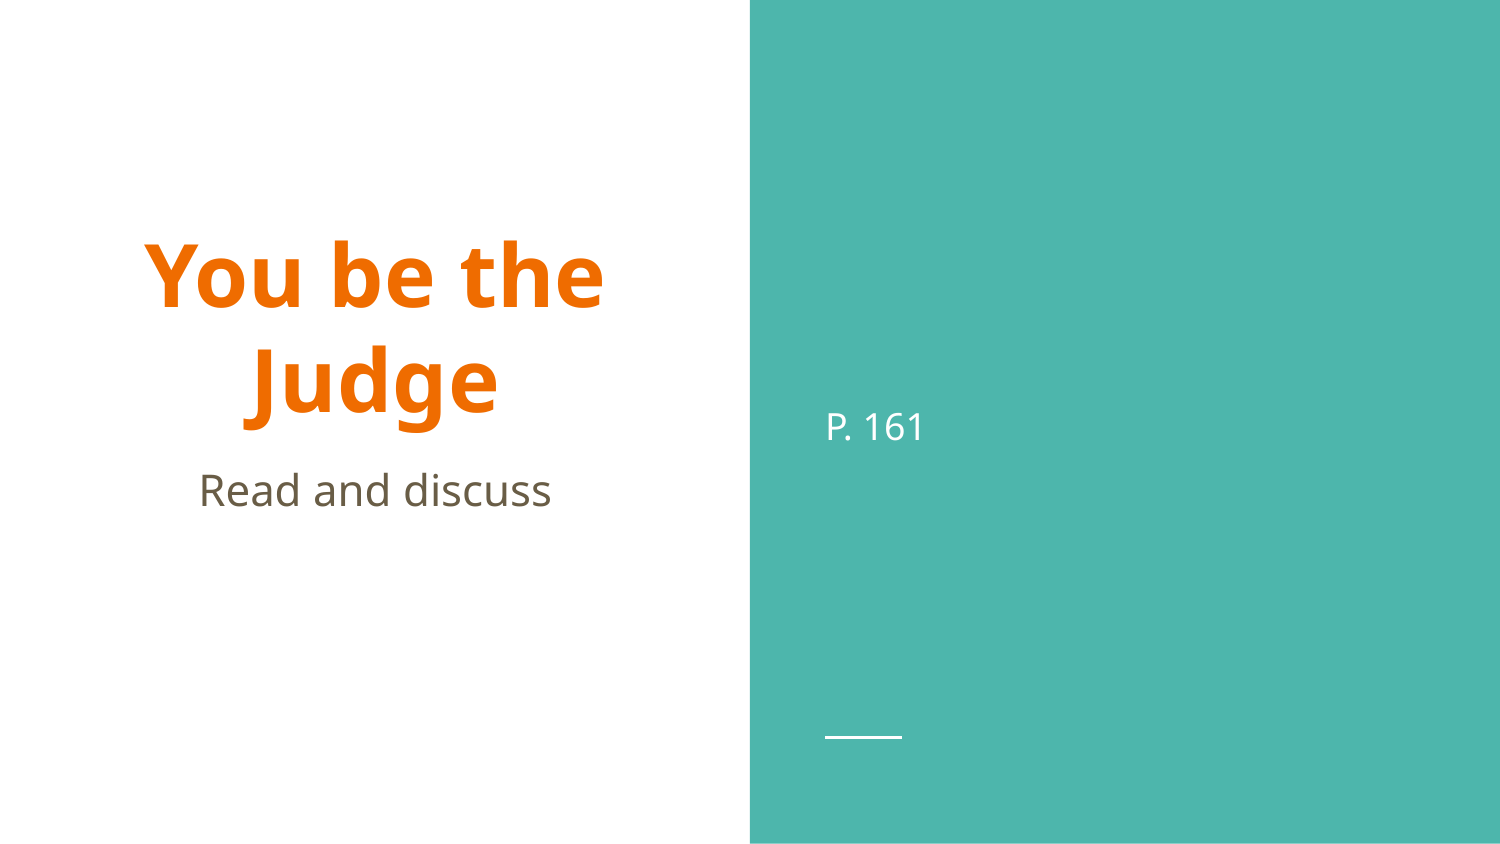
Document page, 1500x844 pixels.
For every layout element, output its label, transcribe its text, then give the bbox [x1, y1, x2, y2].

subtitle Read and discuss [43, 447, 708, 650]
title You be the Judge [43, 170, 708, 446]
list P. 161 [810, 118, 1440, 725]
